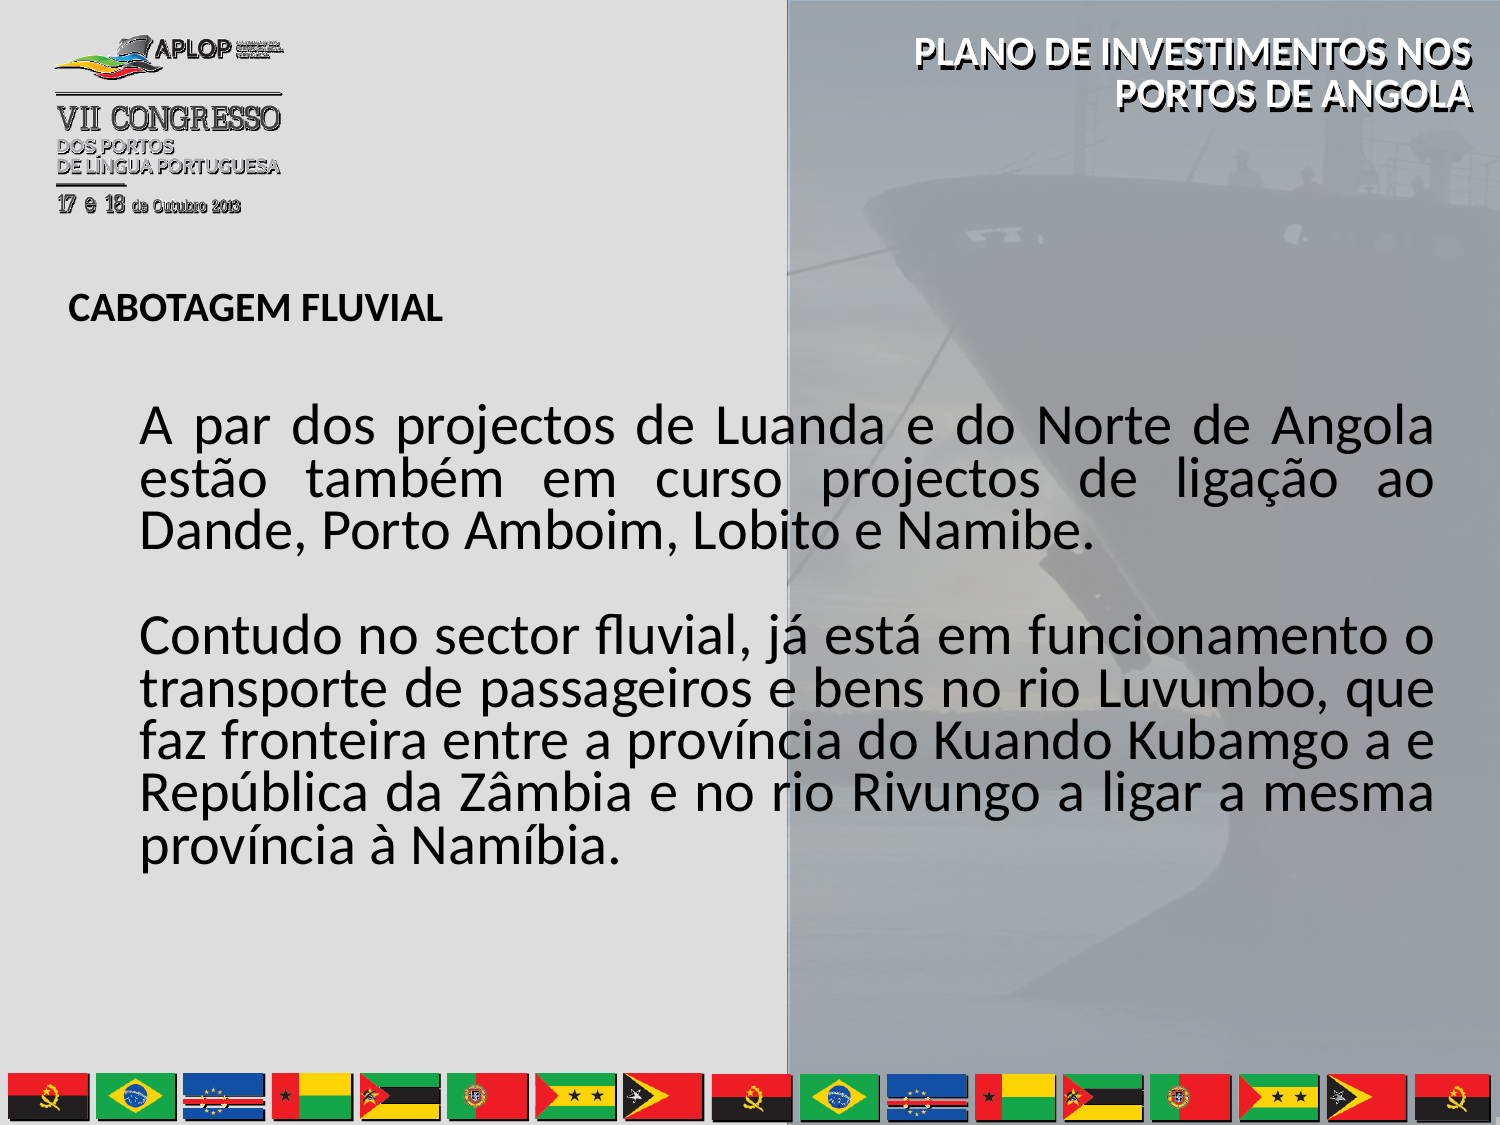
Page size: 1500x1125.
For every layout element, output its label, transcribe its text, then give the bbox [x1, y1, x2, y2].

text_box [788, 0, 1500, 1125]
picture [51, 26, 296, 218]
picture [0, 1068, 1490, 1125]
text_box PLANO DE INVESTIMENTOS NOS PORTOS DE ANGOLA [774, 23, 1487, 184]
text_box CABOTAGEM FLUVIAL [53, 283, 459, 337]
text_box A par dos projectos de Luanda e do Norte de Angola estão também em curso projectos de ligação ao Dande, Porto Amboim, Lobito e Namibe. Contudo no sector fluvial, já está em funcionamento o transporte de passageiros e bens no rio Luvumbo, que faz fronteira entre a província do Kuando Kubamgo a e República da Zâmbia e no rio Rivungo a ligar a mesma província à Namíbia. [125, 395, 1451, 883]
